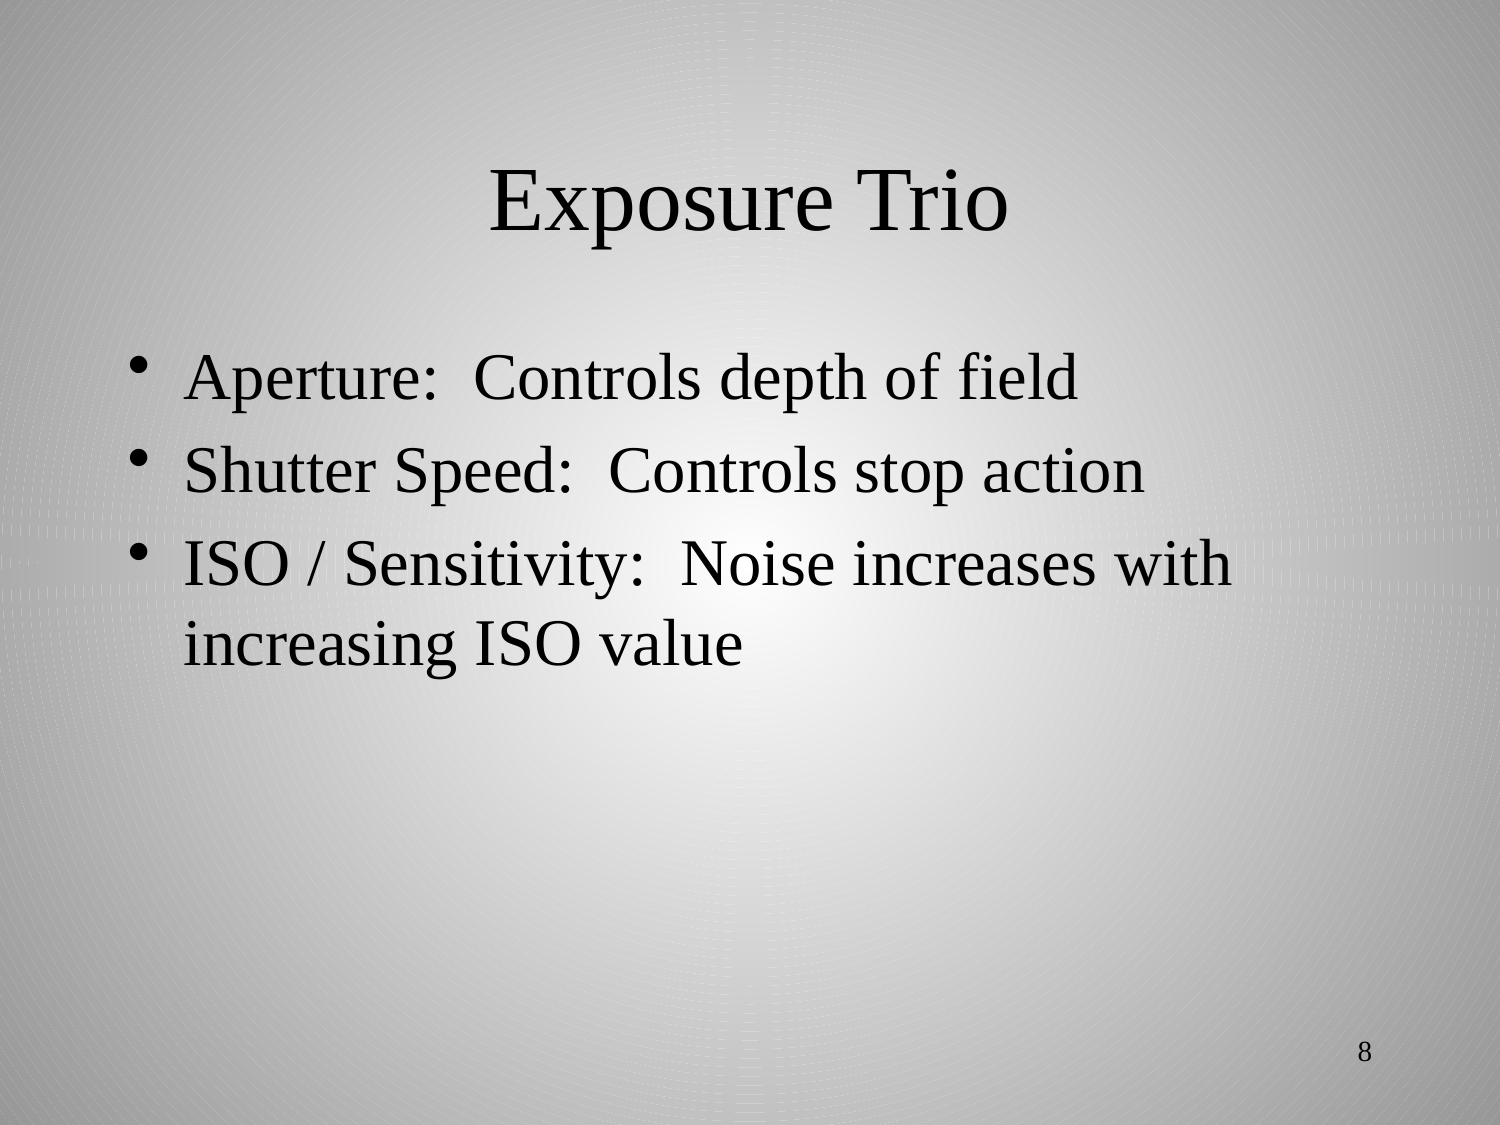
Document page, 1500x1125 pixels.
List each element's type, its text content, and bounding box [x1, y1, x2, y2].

title Exposure Trio [112, 99, 1388, 288]
slide_number 8 [1074, 1024, 1388, 1101]
list Aperture: Controls depth of field Shutter Speed: Controls stop action ISO / Sensitivity: Noise increases with increasing ISO value [112, 324, 1388, 1001]
